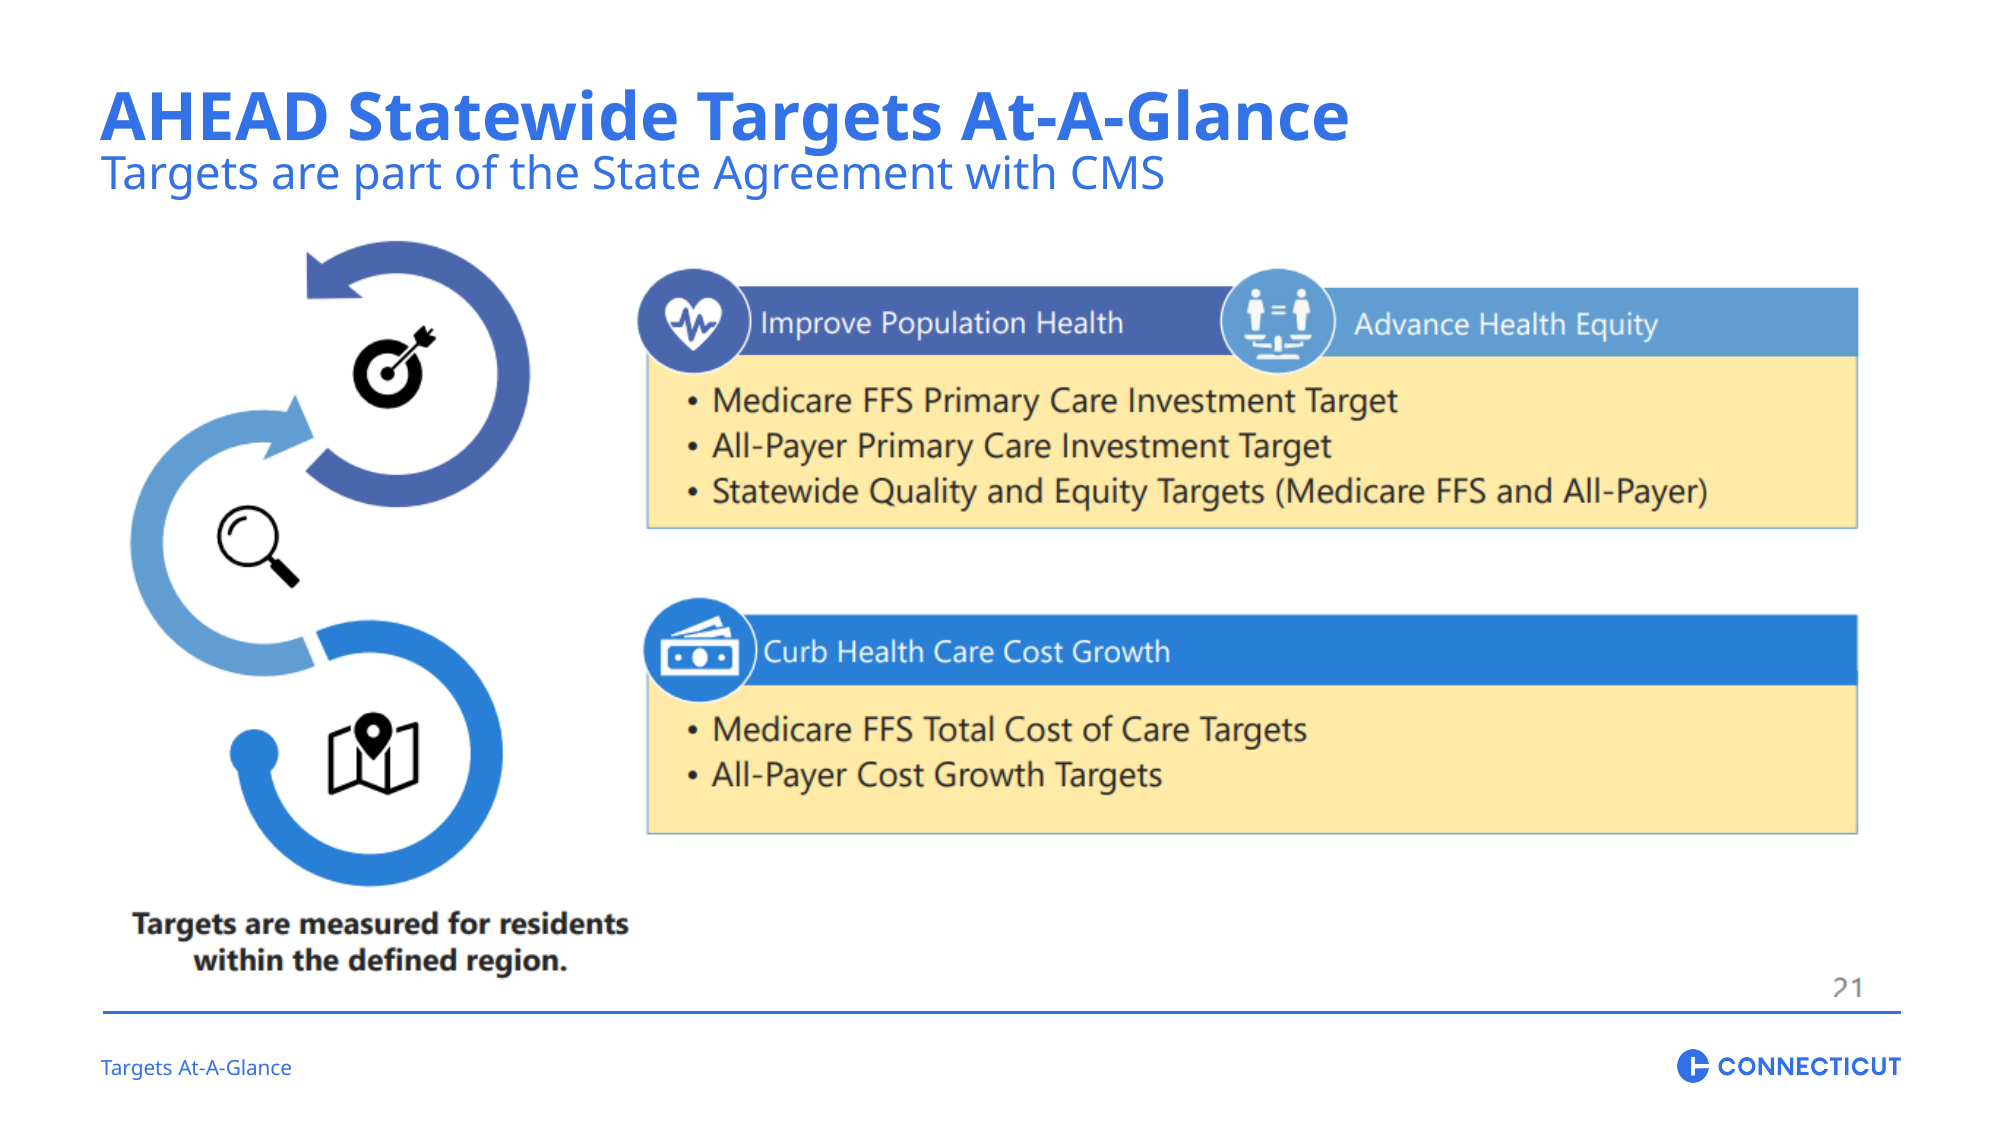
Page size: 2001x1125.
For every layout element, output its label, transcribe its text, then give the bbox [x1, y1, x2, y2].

list Targets At-A-Glance [86, 1050, 1043, 1125]
list Targets are part of the State Agreement with CMS [86, 142, 1737, 232]
list AHEAD Statewide Targets At-A-Glance [86, 75, 1737, 142]
picture [1677, 1049, 1901, 1083]
picture [98, 231, 1876, 997]
